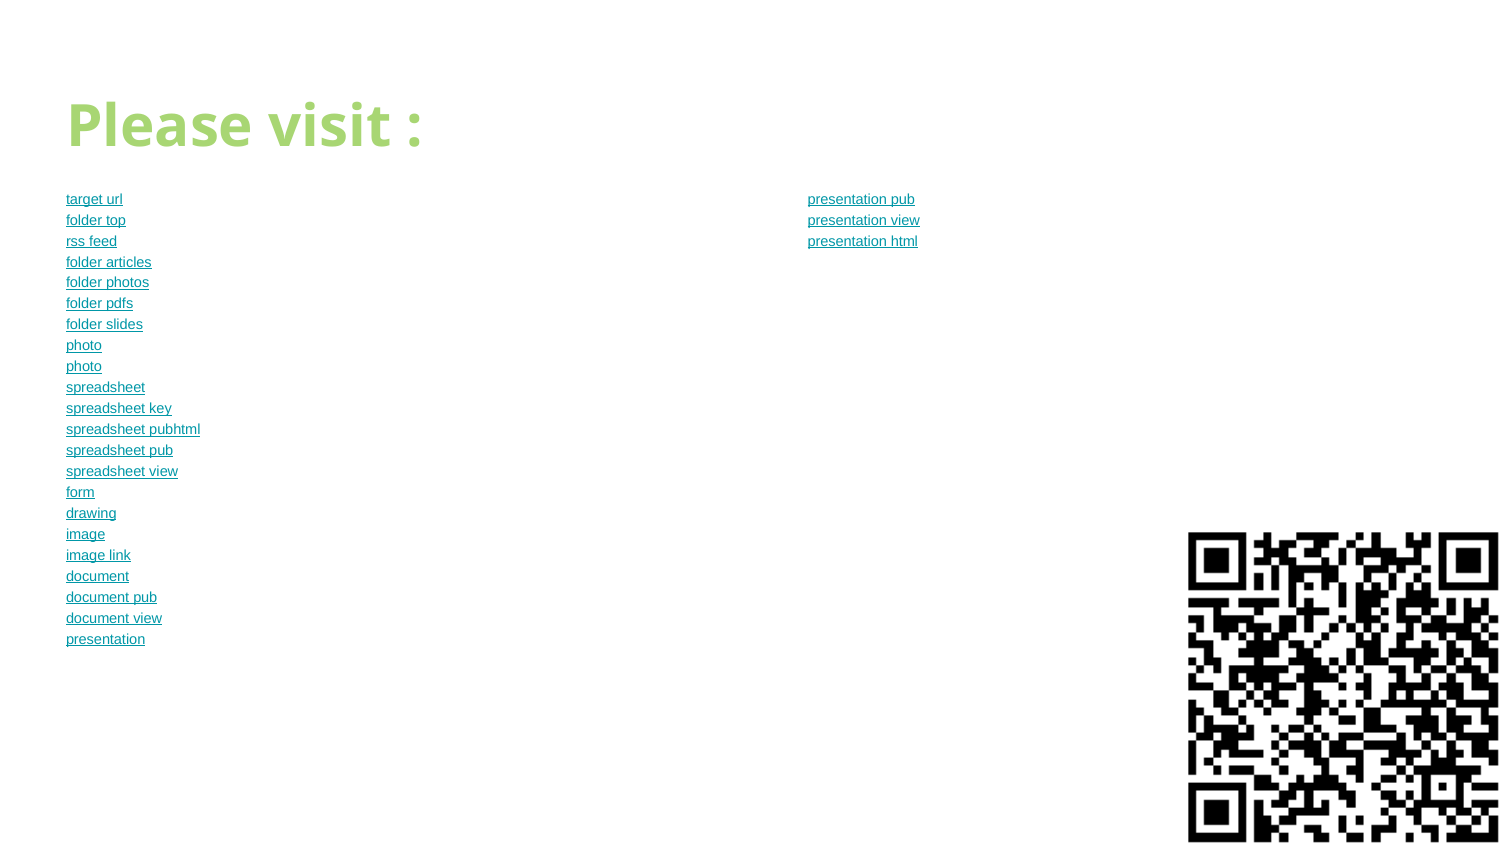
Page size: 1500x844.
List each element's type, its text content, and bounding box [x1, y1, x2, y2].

list presentation pub presentation view presentation html [792, 189, 1449, 750]
list target url folder top rss feed folder articles folder photos folder pdfs folder slides photo photo spreadsheet spreadsheet key spreadsheet pubhtml spreadsheet pub spreadsheet view form drawing image image link document document pub document view presentation [51, 189, 708, 750]
title Please visit : [51, 72, 1449, 167]
picture [1187, 530, 1500, 844]
